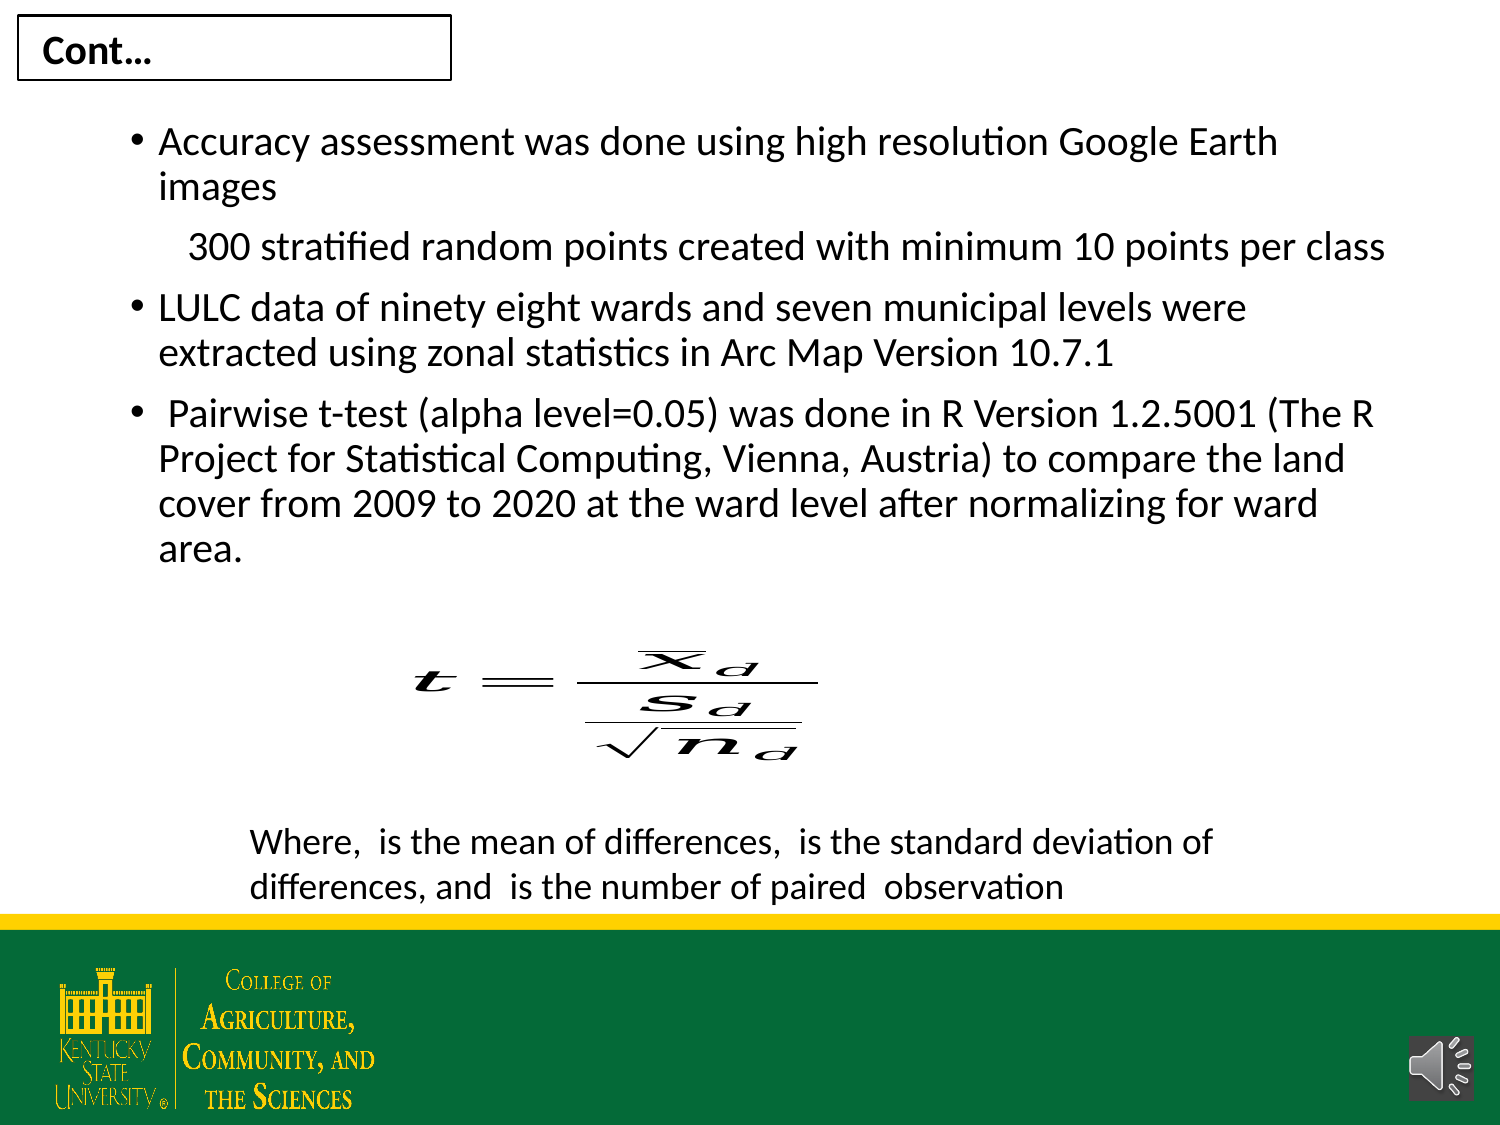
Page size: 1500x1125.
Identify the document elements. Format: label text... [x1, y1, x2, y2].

picture [1408, 1034, 1475, 1102]
picture [54, 964, 392, 1120]
text_box Cont… [18, 15, 452, 81]
list Accuracy assessment was done using high resolution Google Earth images 300 stratified random points created with minimum 10 points per class LULC data of ninety eight wards and seven municipal levels were extracted using zonal statistics in Arc Map Version 10.7.1 Pairwise t-test (alpha level=0.05) was done in R Version 1.2.5001 (The R Project for Statistical Computing, Vienna, Austria) to compare the land cover from 2009 to 2020 at the ward level after normalizing for ward area. [115, 111, 1409, 735]
